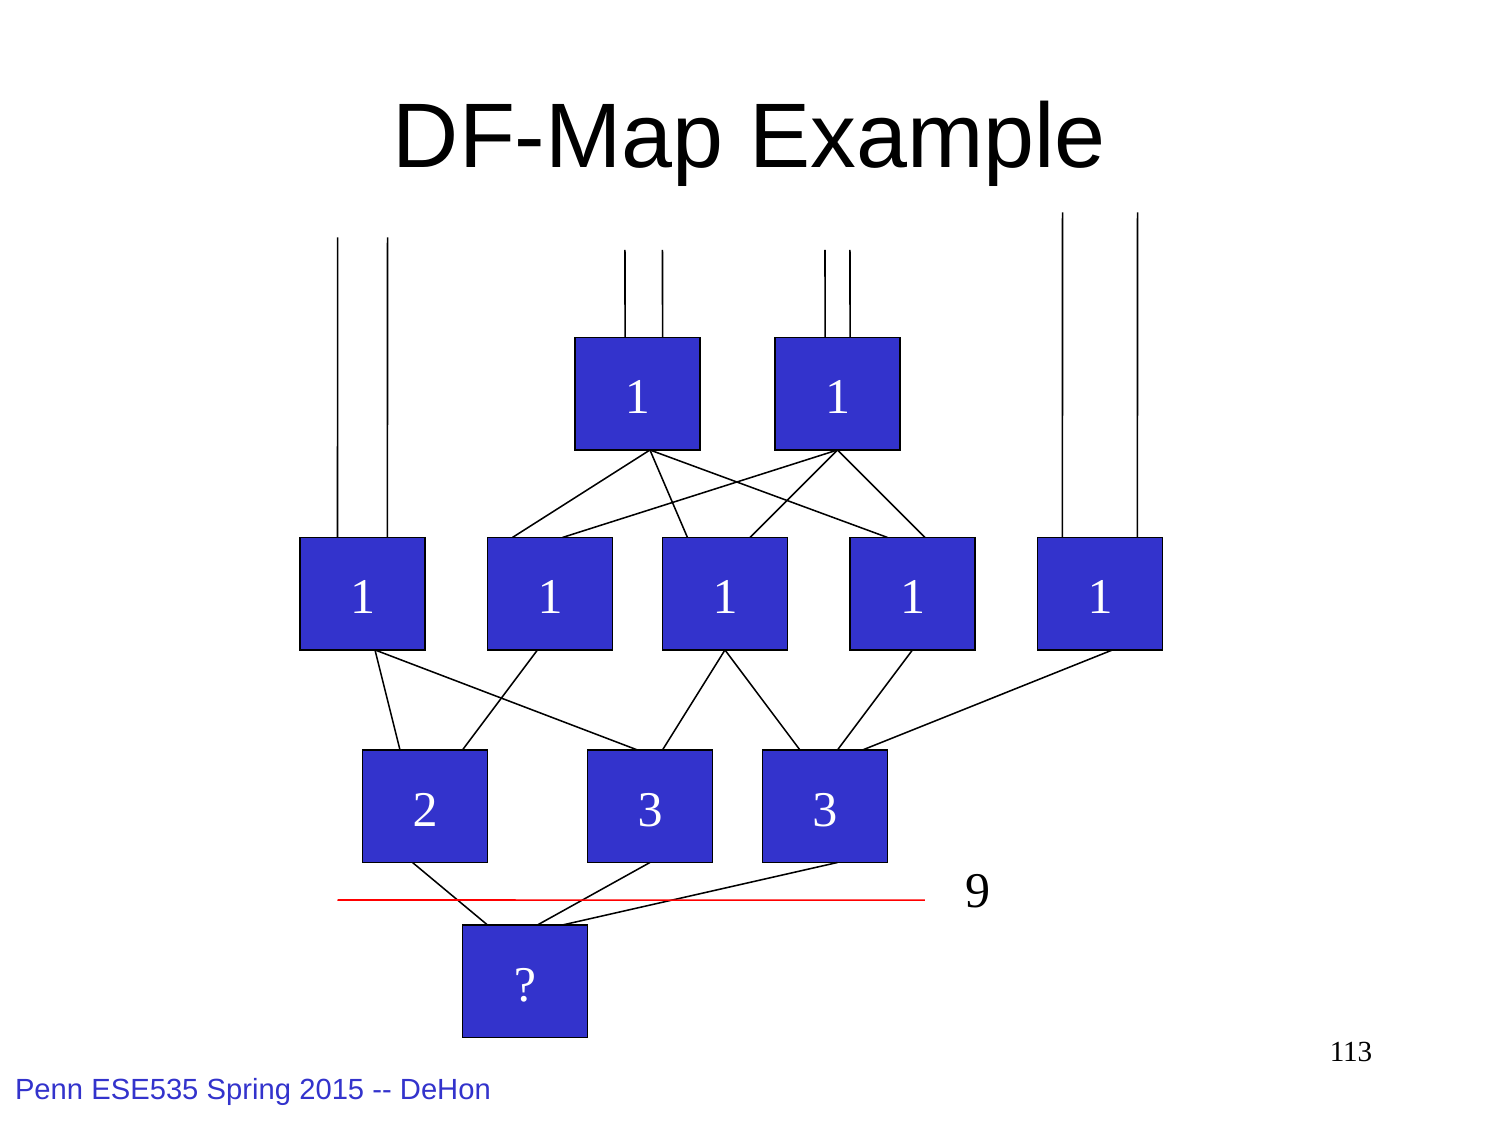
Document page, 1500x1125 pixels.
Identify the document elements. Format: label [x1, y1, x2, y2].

slide_number [0, 1062, 576, 1125]
title [112, 37, 1388, 226]
text_box [300, 212, 1163, 1038]
text_box [950, 849, 1005, 925]
slide_number [1074, 1024, 1388, 1101]
